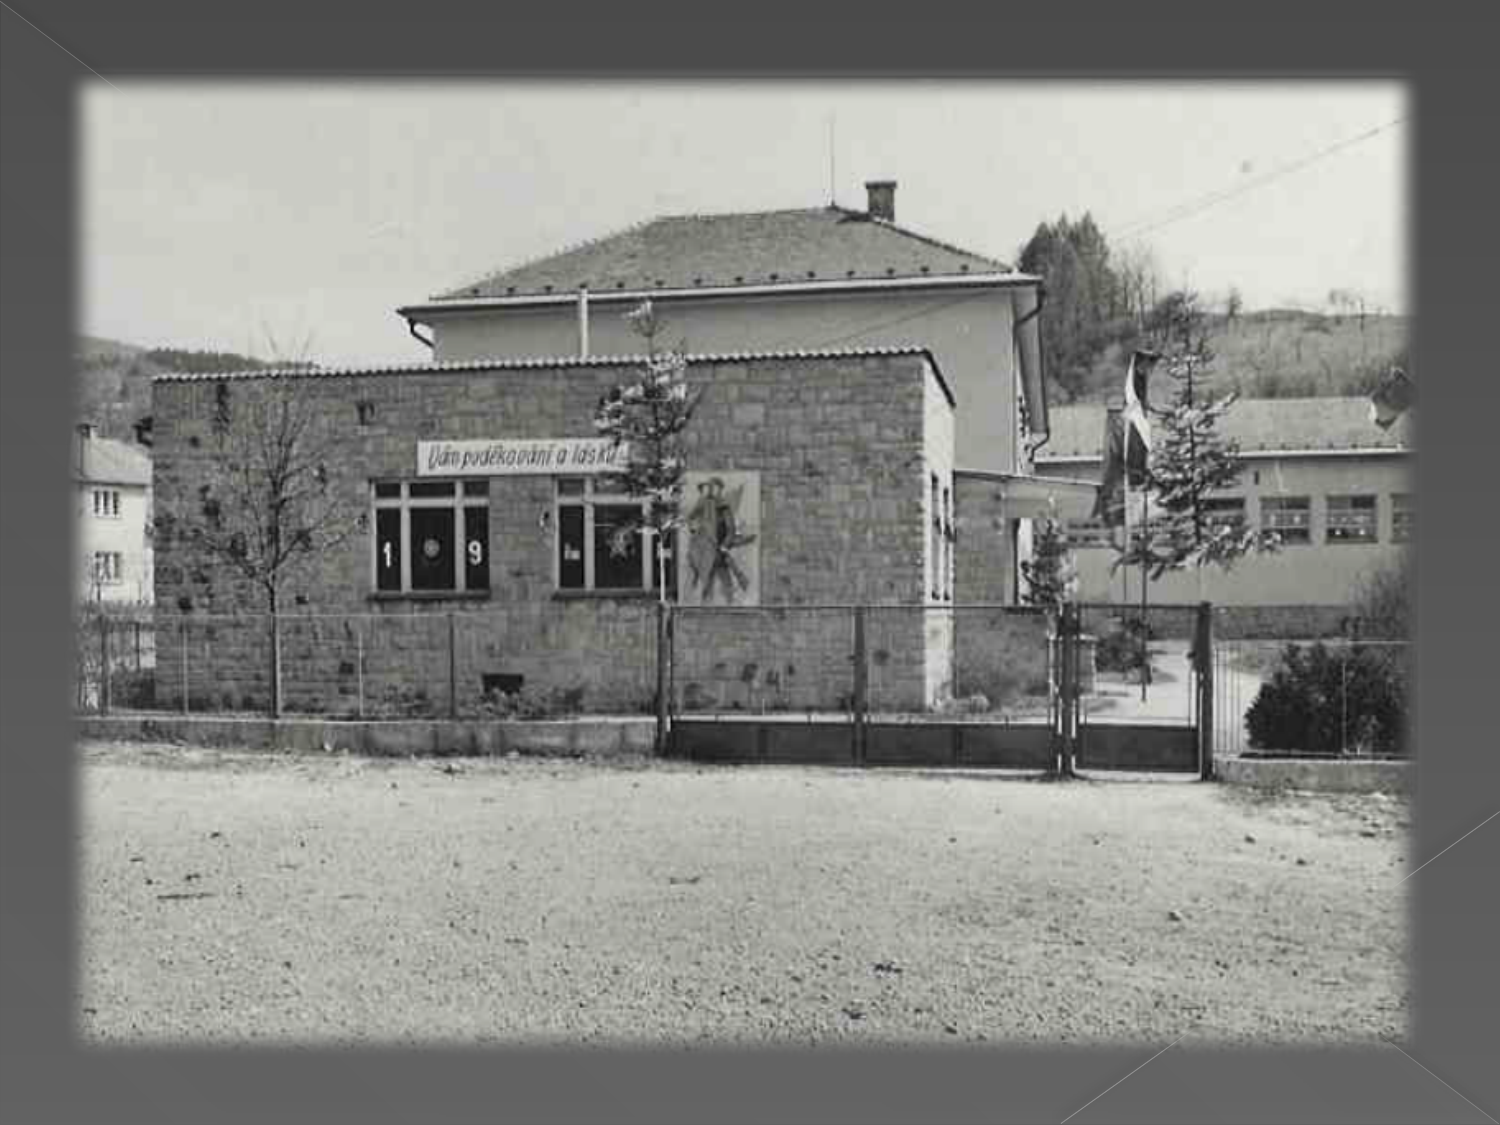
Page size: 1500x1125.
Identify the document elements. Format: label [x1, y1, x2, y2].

picture [64, 66, 1424, 1059]
